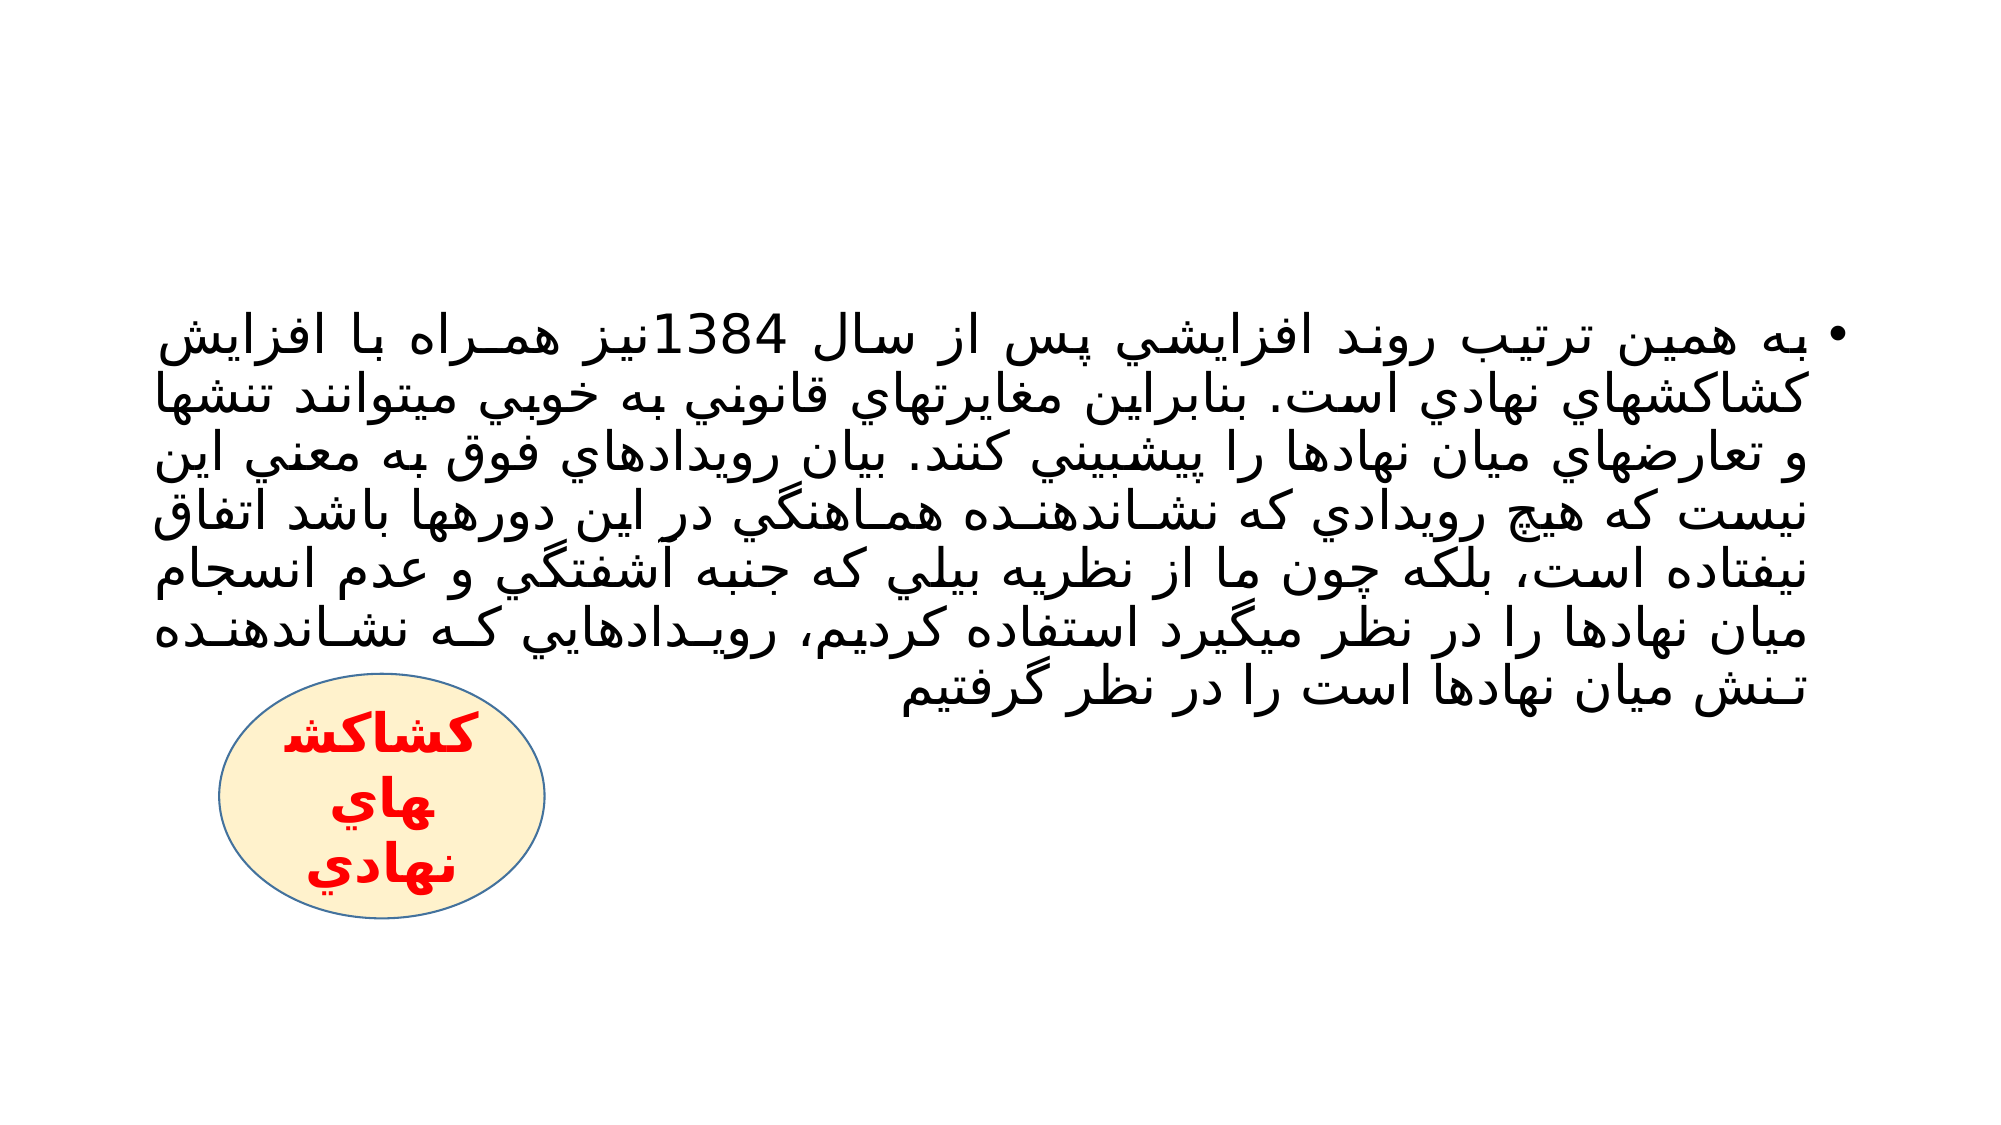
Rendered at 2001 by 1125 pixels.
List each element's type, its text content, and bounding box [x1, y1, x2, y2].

list به همين ترتيب روند افزايشي پس از سال 1384نيز همـراه با افزايش كشاكشهاي نهادي است. بنابراين مغايرتهاي قانوني به خوبي ميتوانند تنشها و تعارضهاي ميان نهادها را پيشبيني كنند. بيان رويدادهاي فوق به معني اين نيست كه هيچ رويدادي كه نشـاندهنـده همـاهنگي در اين دورهها باشد اتفاق نيفتاده است، بلكه چون ما از نظريه بيلي كه جنبه آشفتگي و عدم انسجام ميان نهادها را در نظر ميگيرد استفاده كرديم، رويـدادهايي كـه نشـاندهنـده تـنش ميان نهادها است را در نظر گرفتيم [137, 299, 1863, 1014]
text_box كشاكشهاي نهادي [218, 672, 546, 920]
